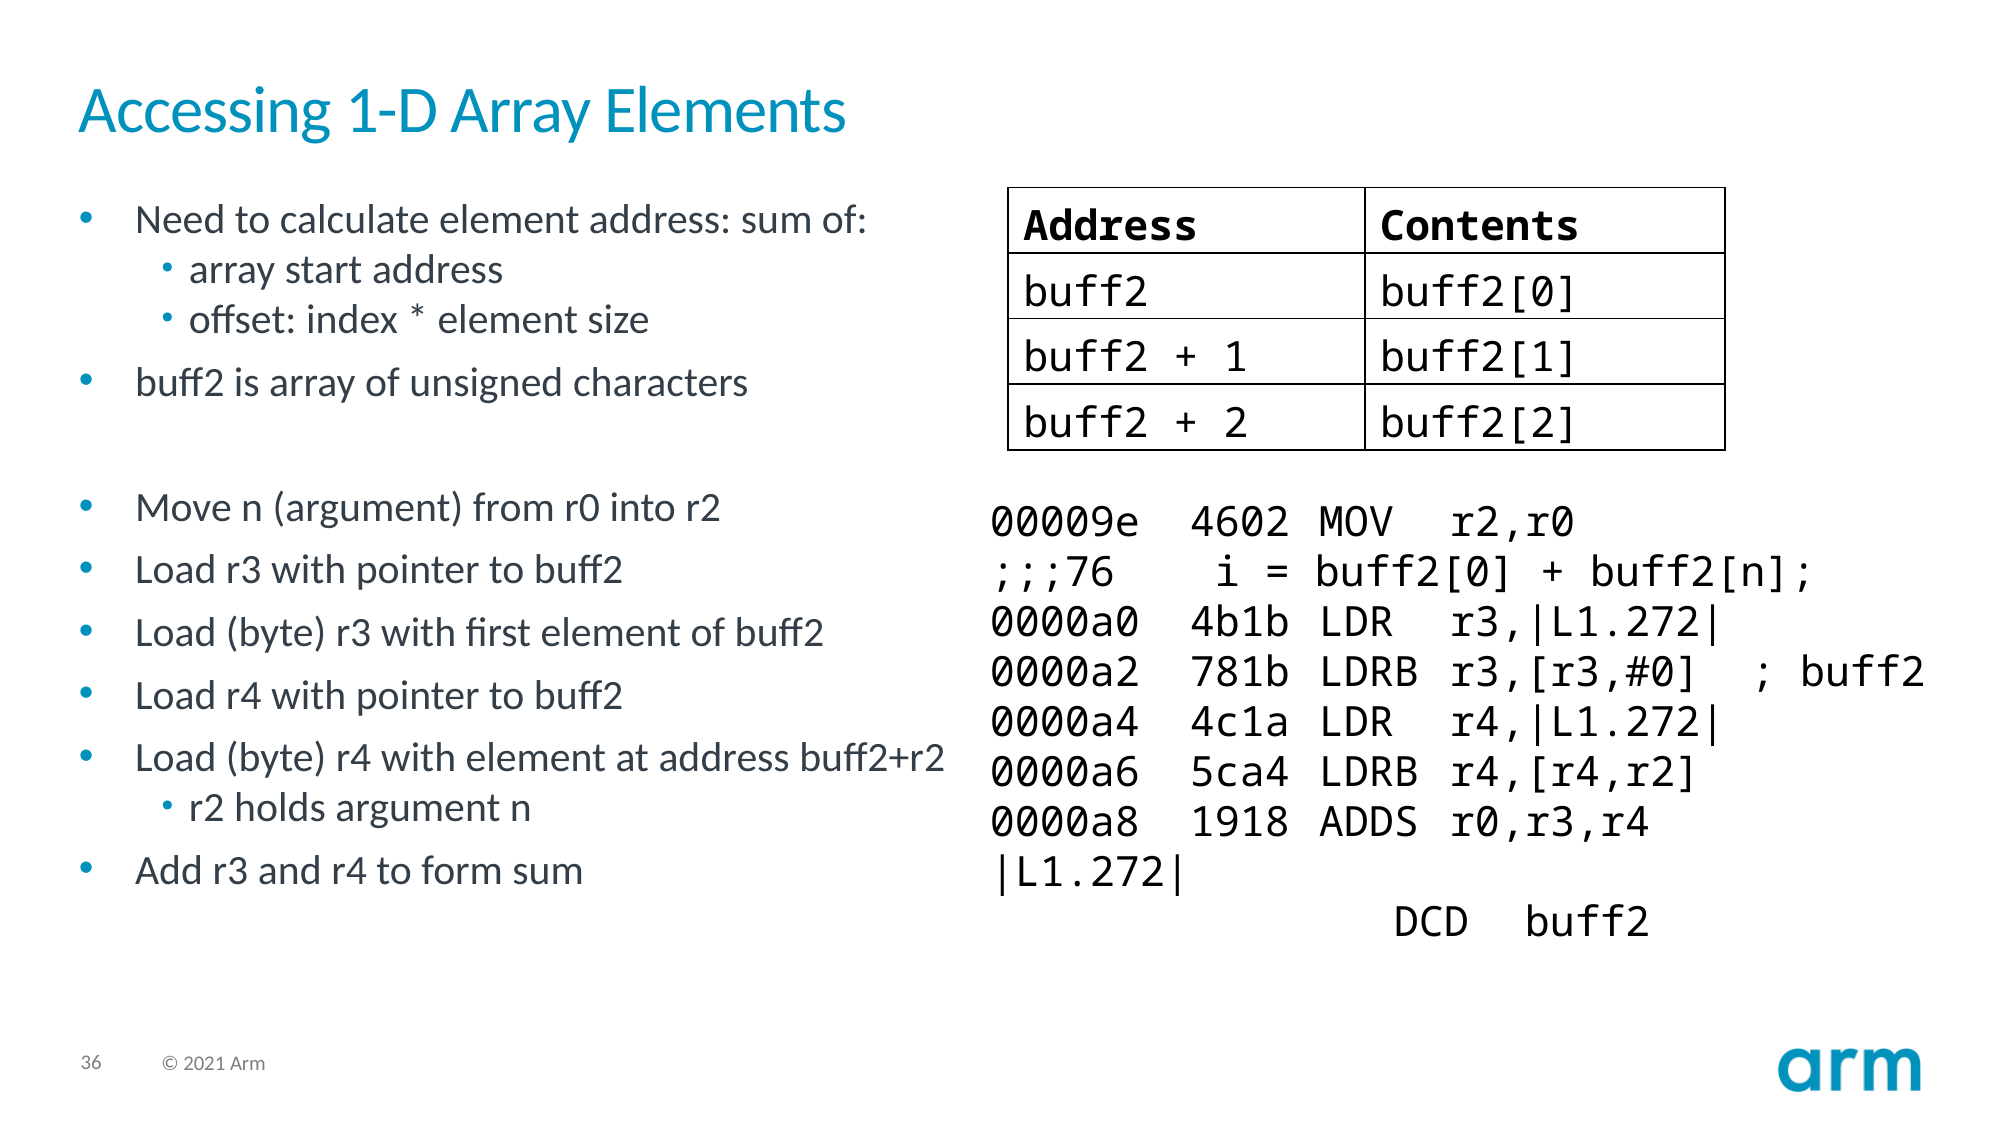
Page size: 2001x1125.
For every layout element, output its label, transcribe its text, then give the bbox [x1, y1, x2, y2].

table_cell buff2 [1009, 254, 1364, 318]
list Need to calculate element address: sum of: array start address offset: index * element size buff2 is array of unsigned characters Move n (argument) from r0 into r2 Load r3 with pointer to buff2 Load (byte) r3 with first element of buff2 Load r4 with pointer to buff2 Load (byte) r4 with element at address buff2+r2 r2 holds argument n Add r3 and r4 to form sum [78, 192, 1922, 1004]
table_header Address [1009, 188, 1364, 252]
text_box 00009e 4602 MOV r2,r0 ;;;76 i = buff2[0] + buff2[n]; 0000a0 4b1b LDR r3,|L1.272| 0000a2 781b LDRB r3,[r3,#0] ; buff2 0000a4 4c1a LDR r4,|L1.272| 0000a6 5ca4 LDRB r4,[r4,r2] 0000a8 1918 ADDS r0,r3,r4 |L1.272| DCD buff2 [974, 487, 1953, 953]
table_header Contents [1366, 188, 1724, 252]
table_cell buff2[0] [1366, 254, 1724, 318]
table_cell buff2 + 2 [1009, 385, 1364, 449]
picture [1777, 1047, 1922, 1093]
table_cell buff2 + 1 [1009, 319, 1364, 383]
table_cell buff2[2] [1366, 385, 1724, 449]
title Accessing 1-D Array Elements [78, 78, 1922, 186]
table_cell buff2[1] [1366, 319, 1724, 383]
